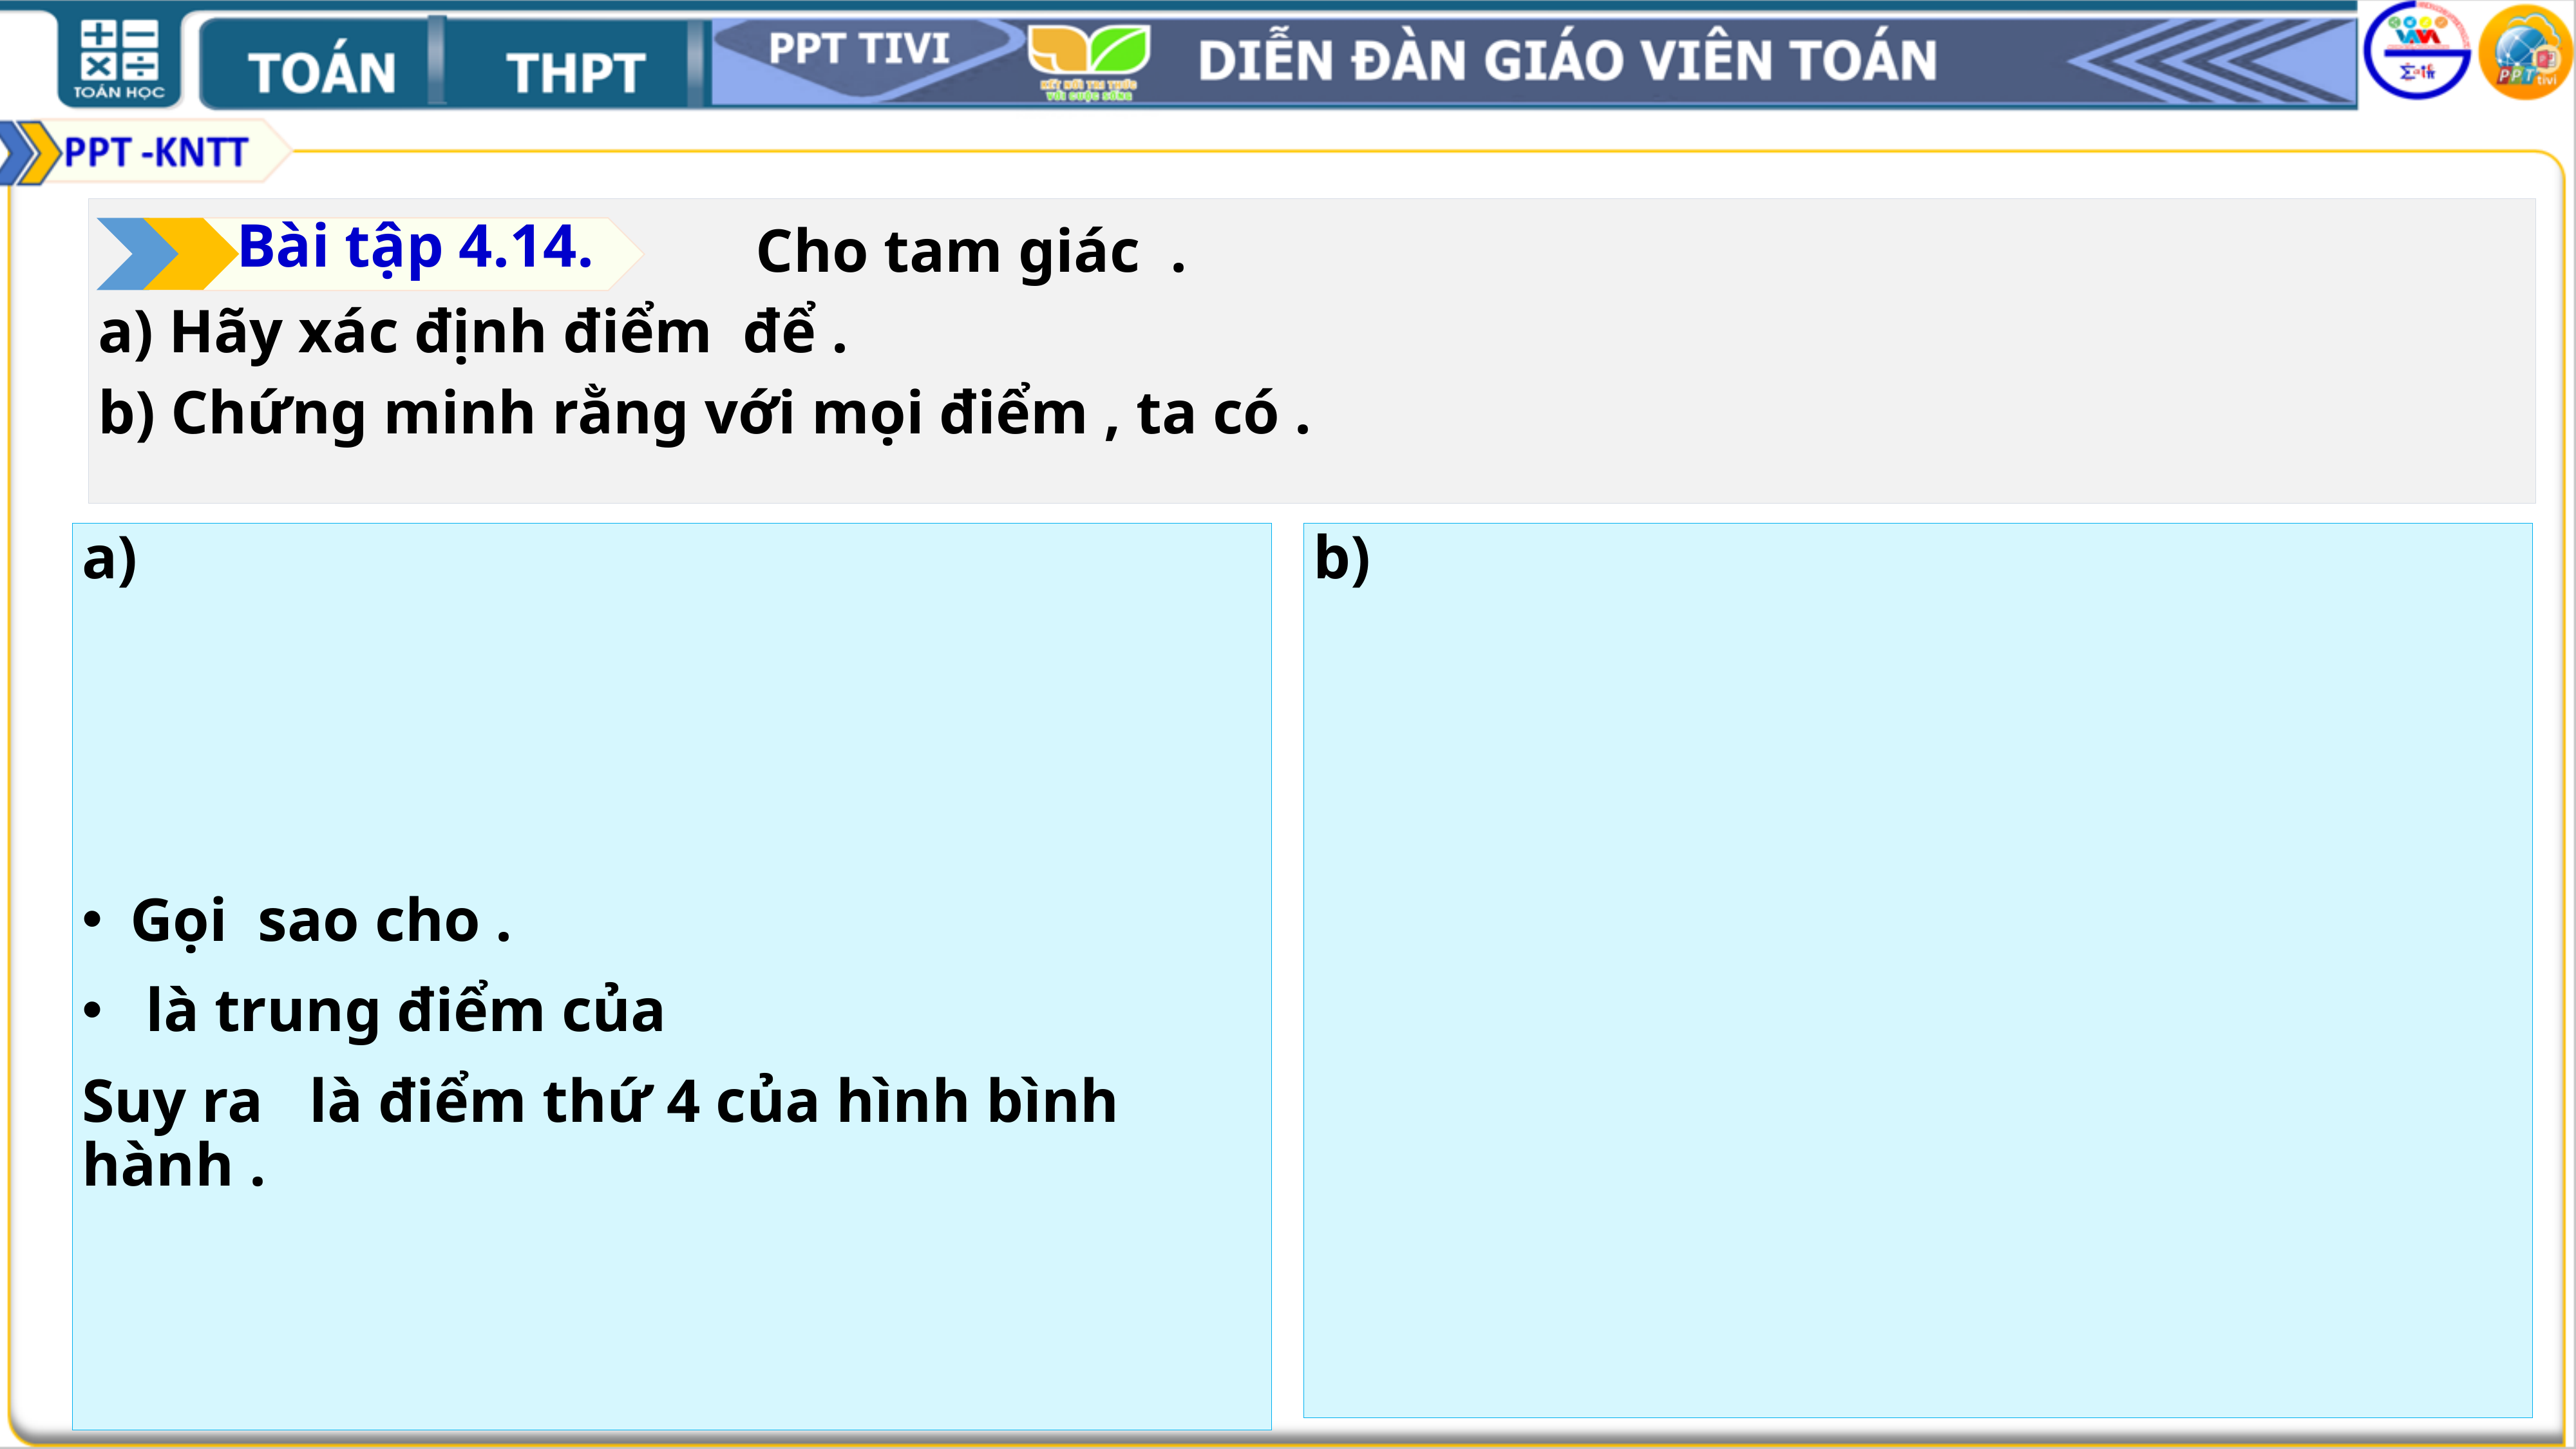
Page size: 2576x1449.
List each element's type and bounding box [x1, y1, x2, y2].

picture [0, 0, 2576, 1449]
text_box [96, 198, 676, 303]
